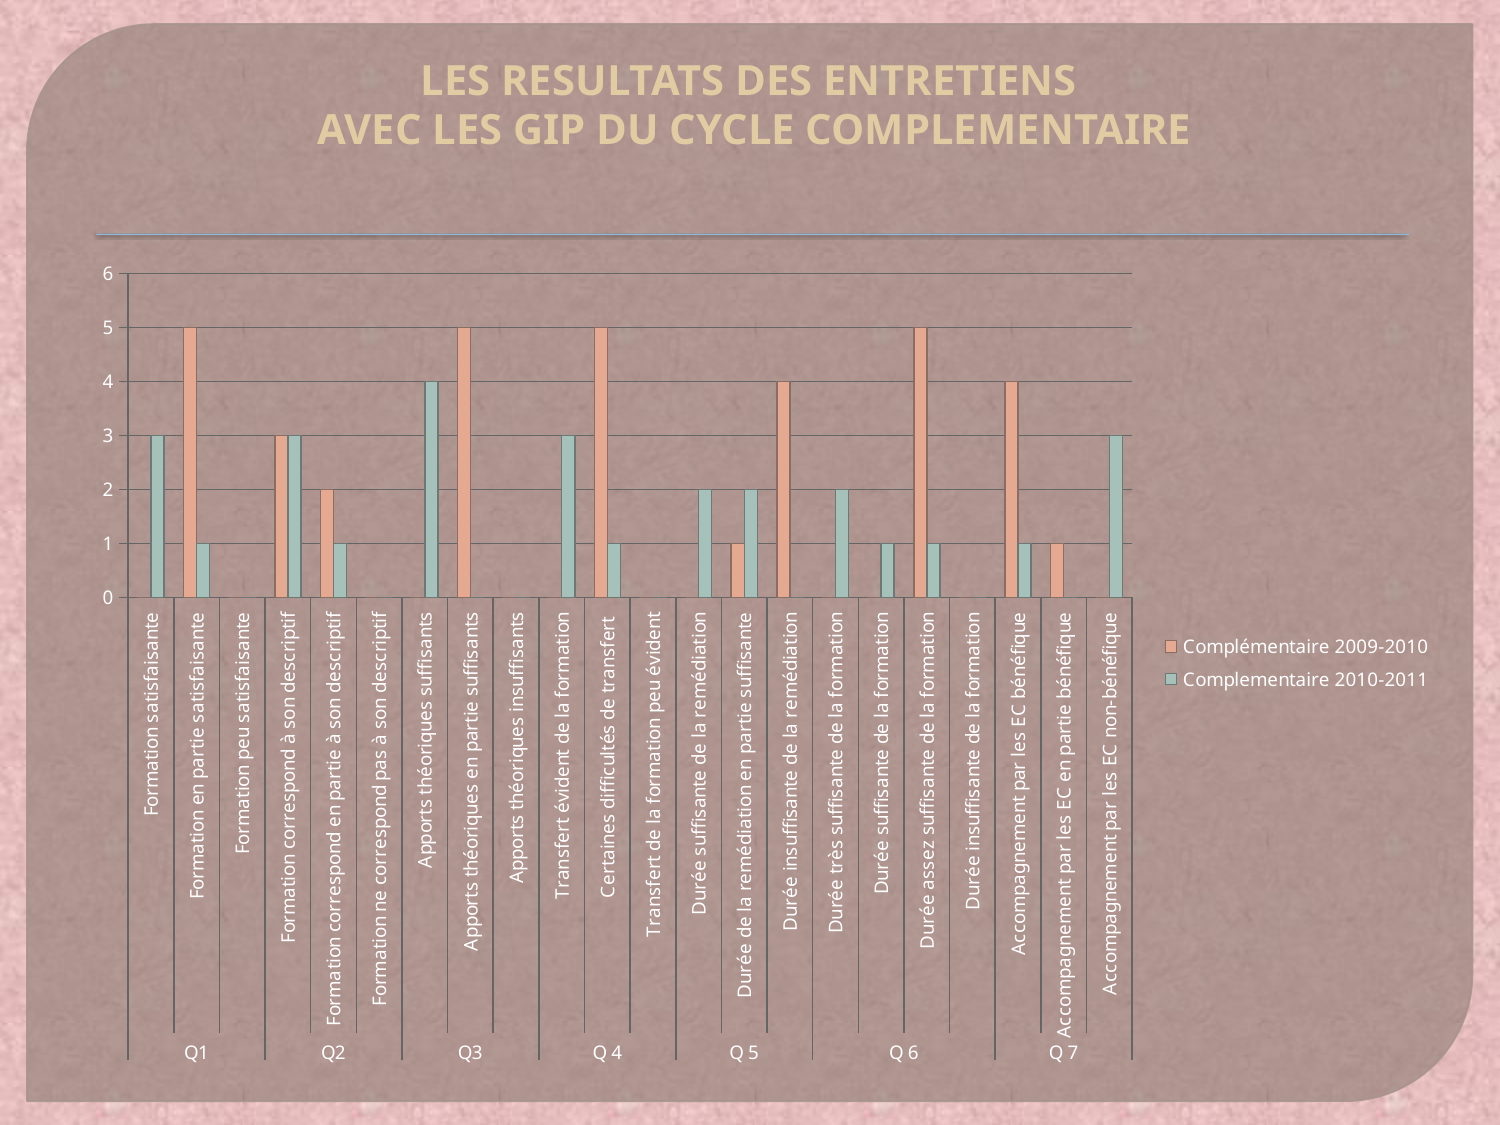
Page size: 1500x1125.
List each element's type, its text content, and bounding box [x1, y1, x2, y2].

picture [0, 0, 1500, 1125]
chart [74, 243, 1448, 1083]
title LES RESULTATS DES ENTRETIENS AVEC LES GIP DU CYCLE COMPLEMENTAIRE [75, 41, 1425, 161]
